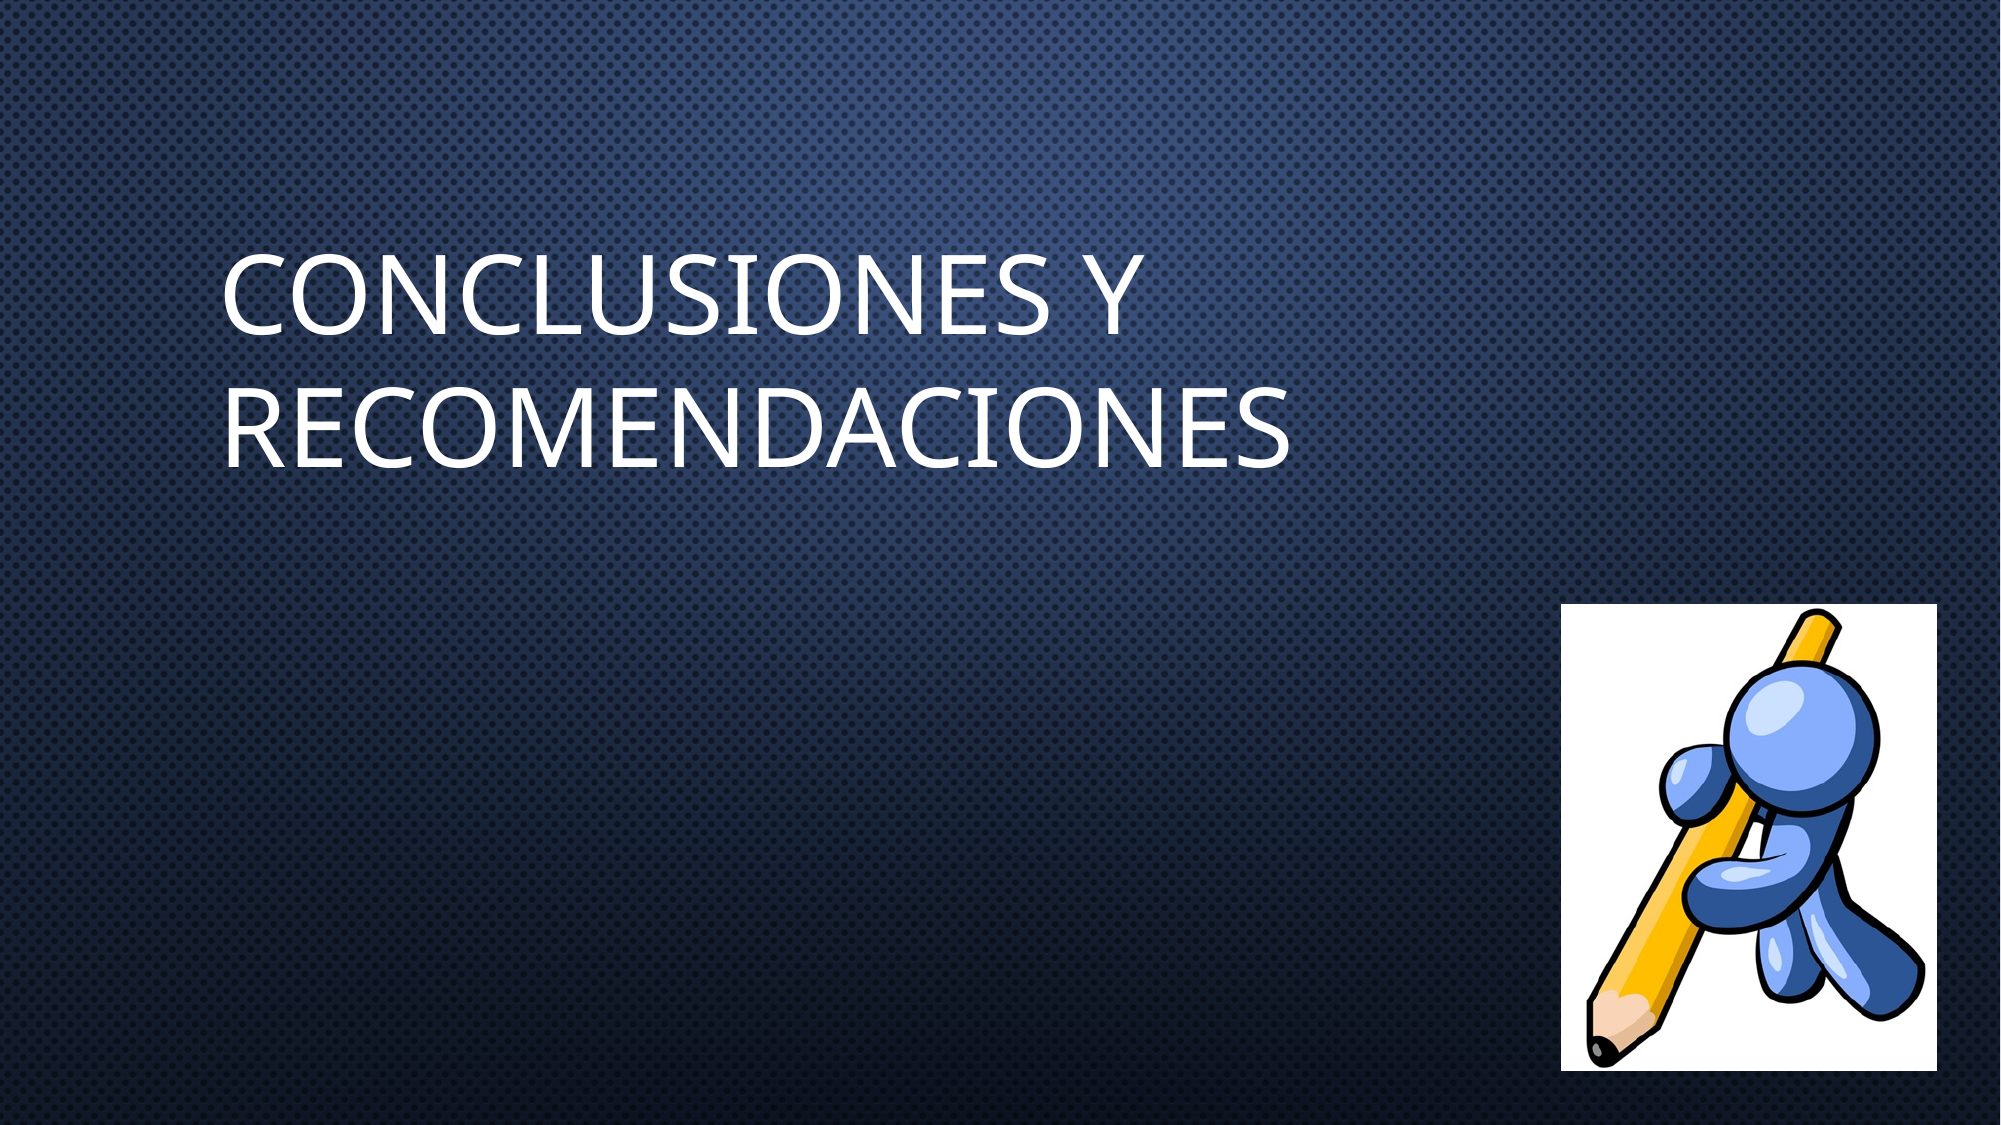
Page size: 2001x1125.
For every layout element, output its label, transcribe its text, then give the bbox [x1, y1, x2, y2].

title CONCLUSIONES Y RECOMENDACIONES [203, 160, 1829, 633]
picture [1561, 603, 1937, 1071]
